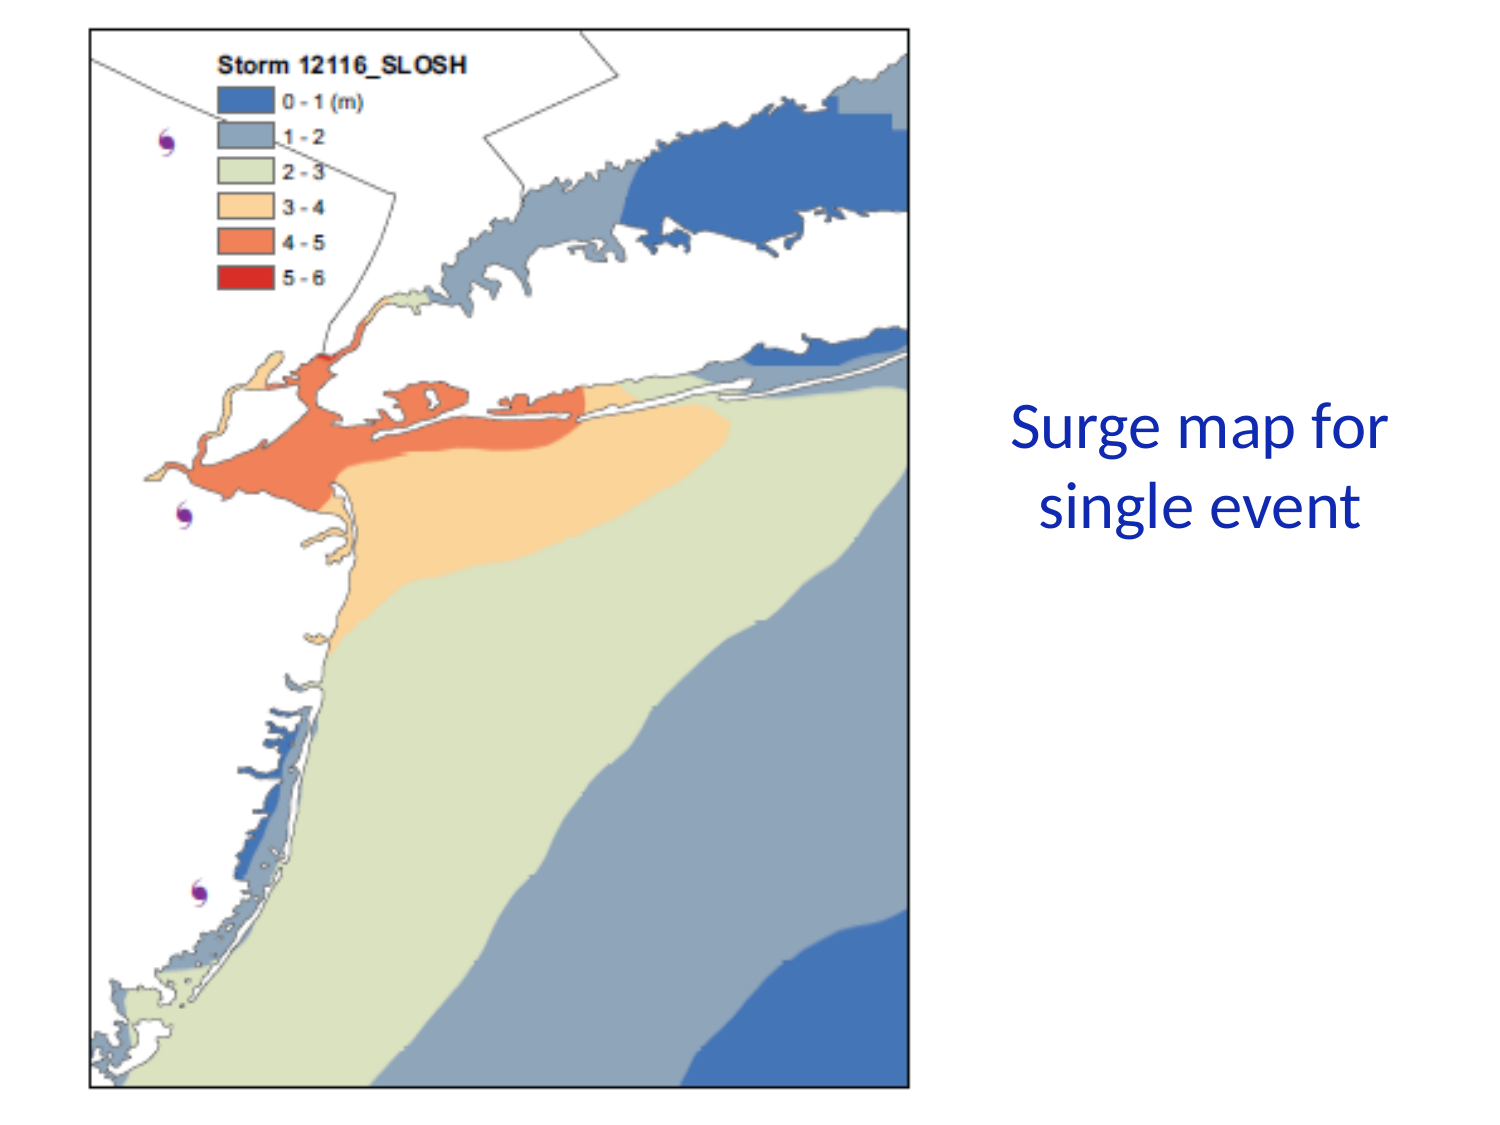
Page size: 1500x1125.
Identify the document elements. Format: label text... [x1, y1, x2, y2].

picture [87, 24, 913, 1092]
text_box Surge map for single event [974, 374, 1425, 550]
